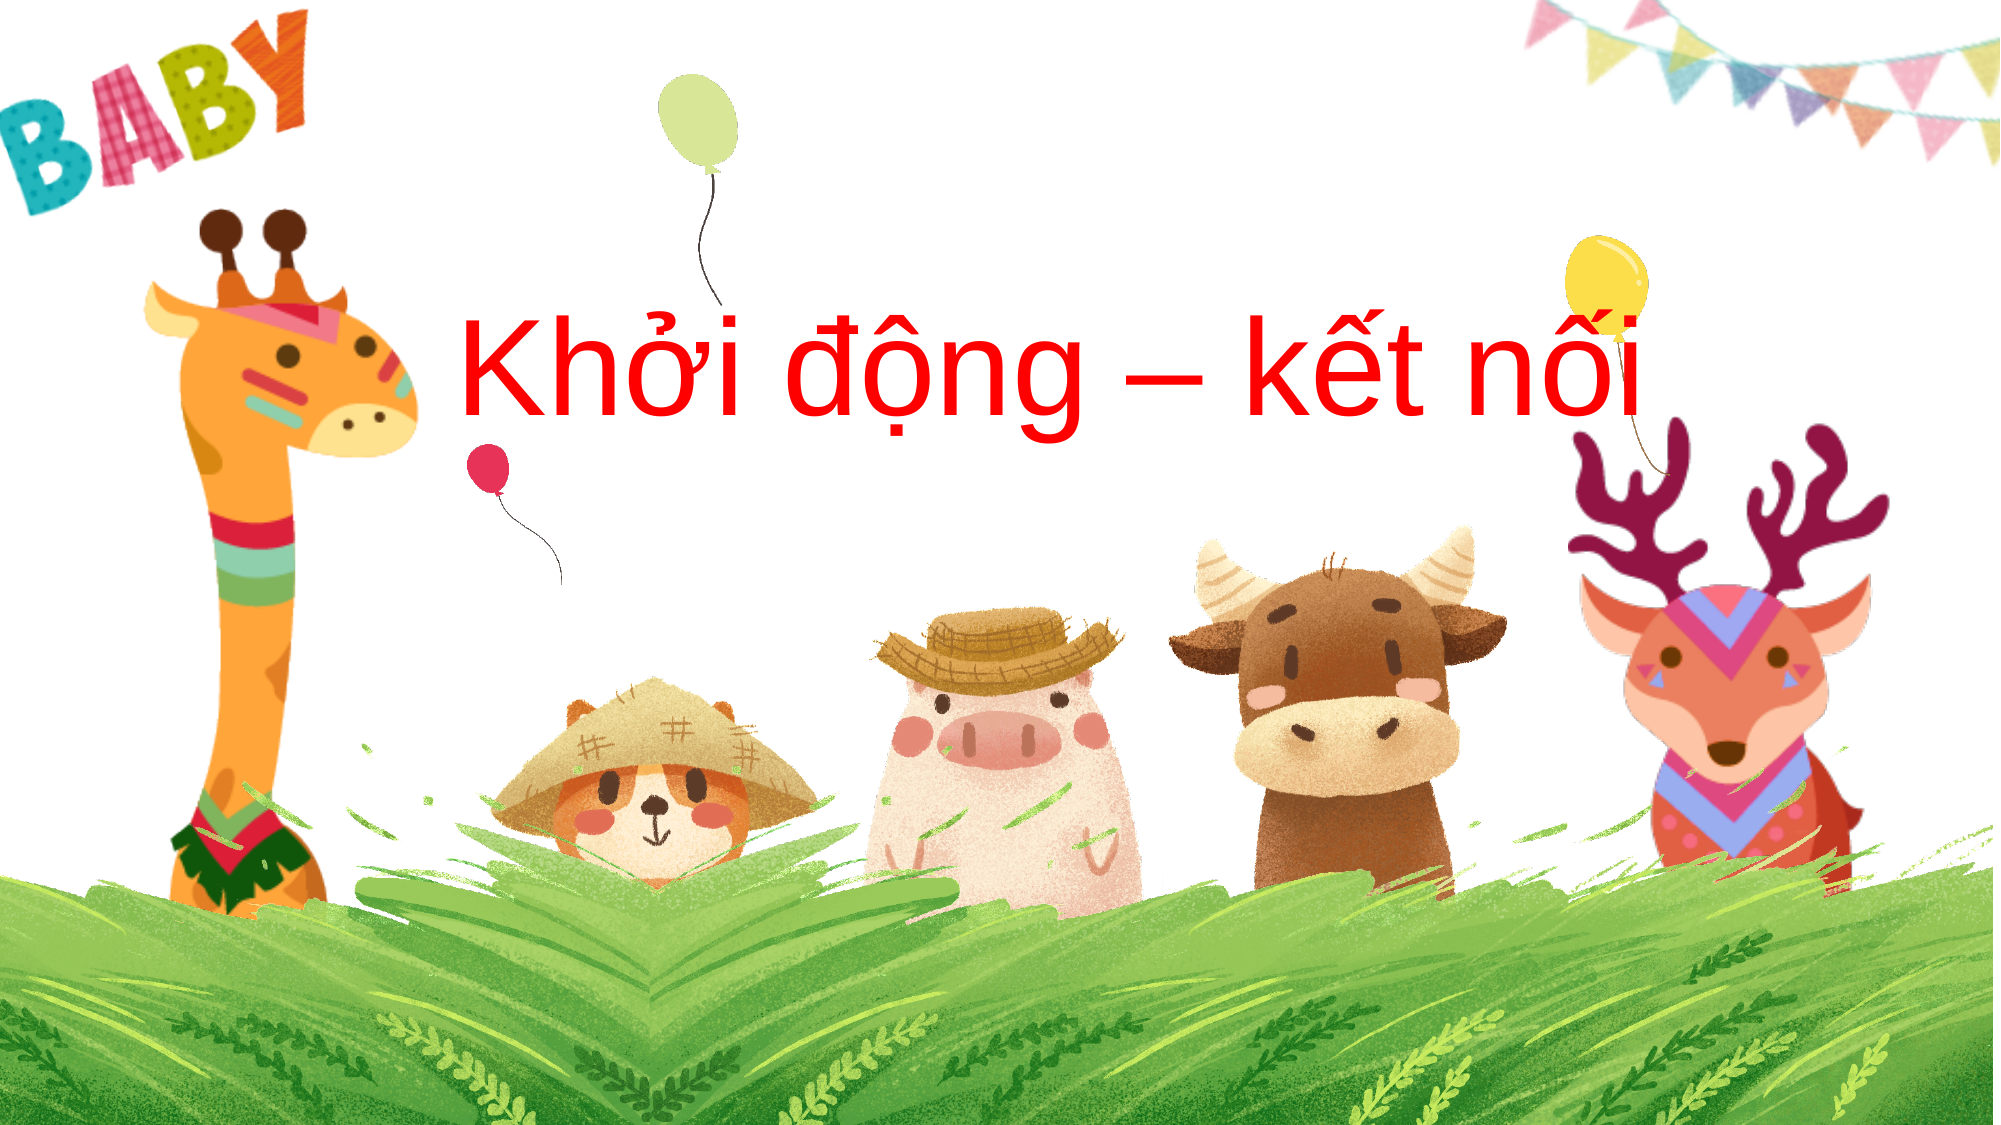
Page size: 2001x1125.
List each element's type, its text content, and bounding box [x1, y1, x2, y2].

picture [0, 4, 1148, 713]
picture [1488, 0, 2000, 250]
text_box Khởi động – kết nối [808, 270, 1504, 451]
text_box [0, 713, 1993, 1125]
picture [1162, 227, 1942, 713]
